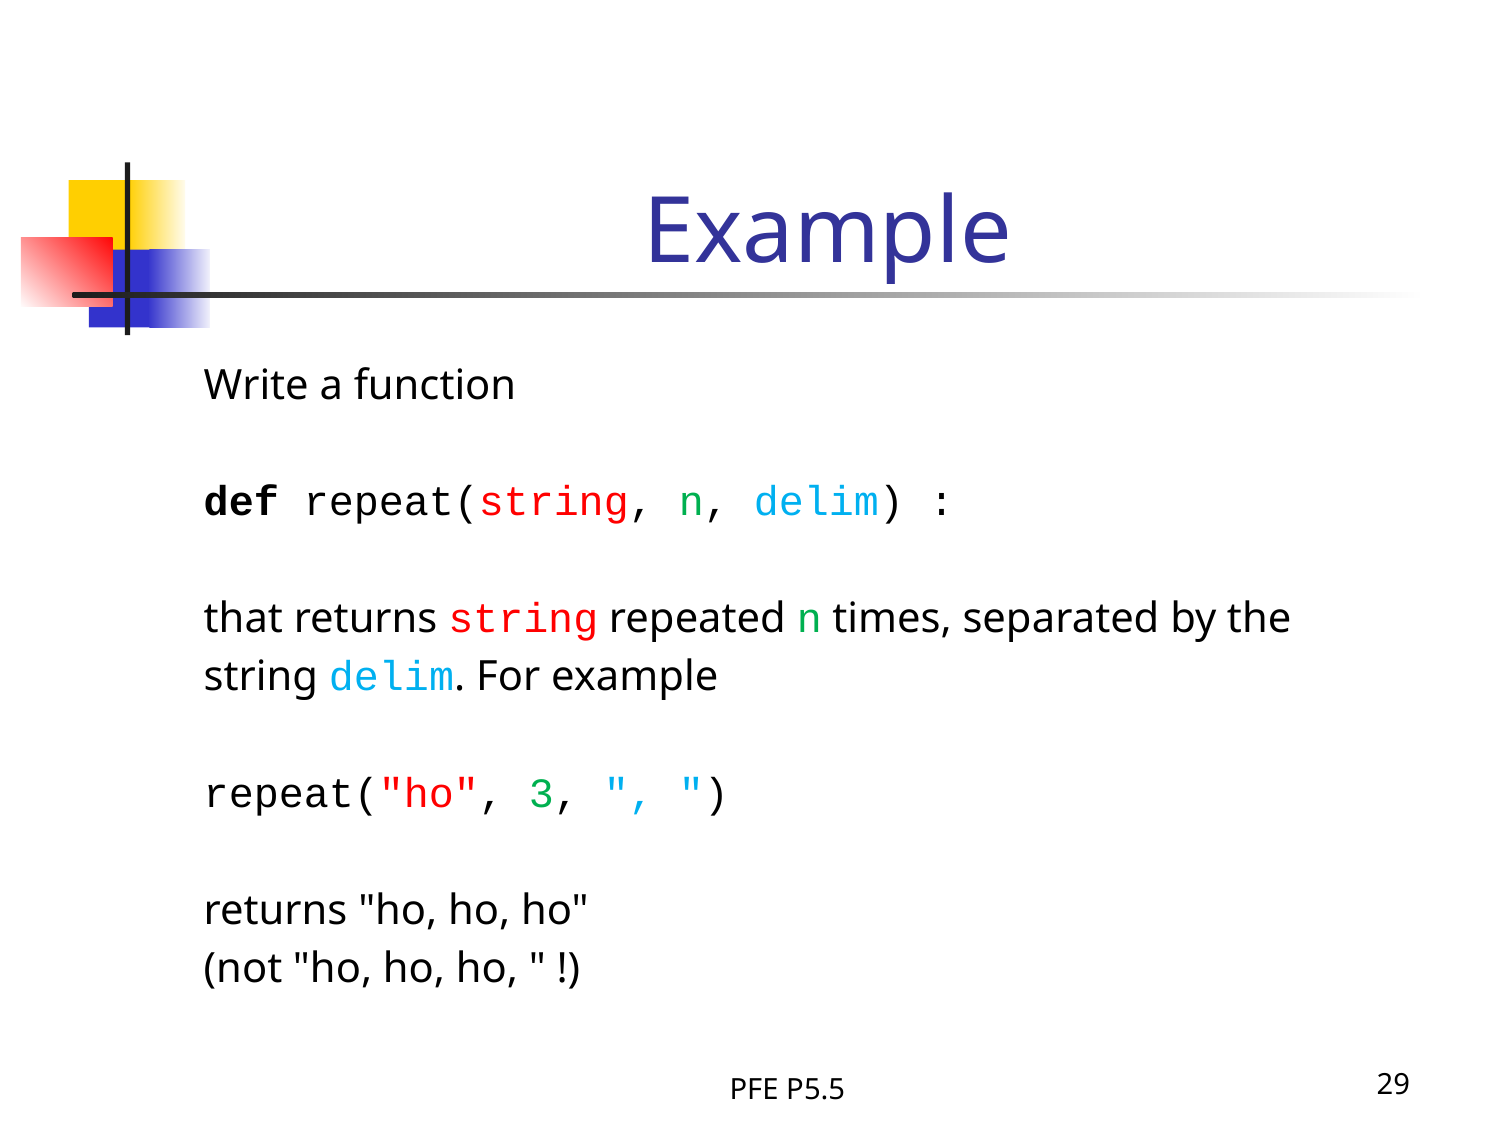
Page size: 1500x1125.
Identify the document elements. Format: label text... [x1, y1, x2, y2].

list Write a function def repeat(string, n, delim) : that returns string repeated n times, separated by the string delim. For example repeat("ho", 3, ", ") returns "ho, ho, ho" (not "ho, ho, ho, " !) [188, 349, 1347, 872]
title Example [188, 101, 1468, 289]
text_box PFE P5.5 [549, 1037, 1025, 1113]
text_box 29 [1112, 1037, 1425, 1113]
